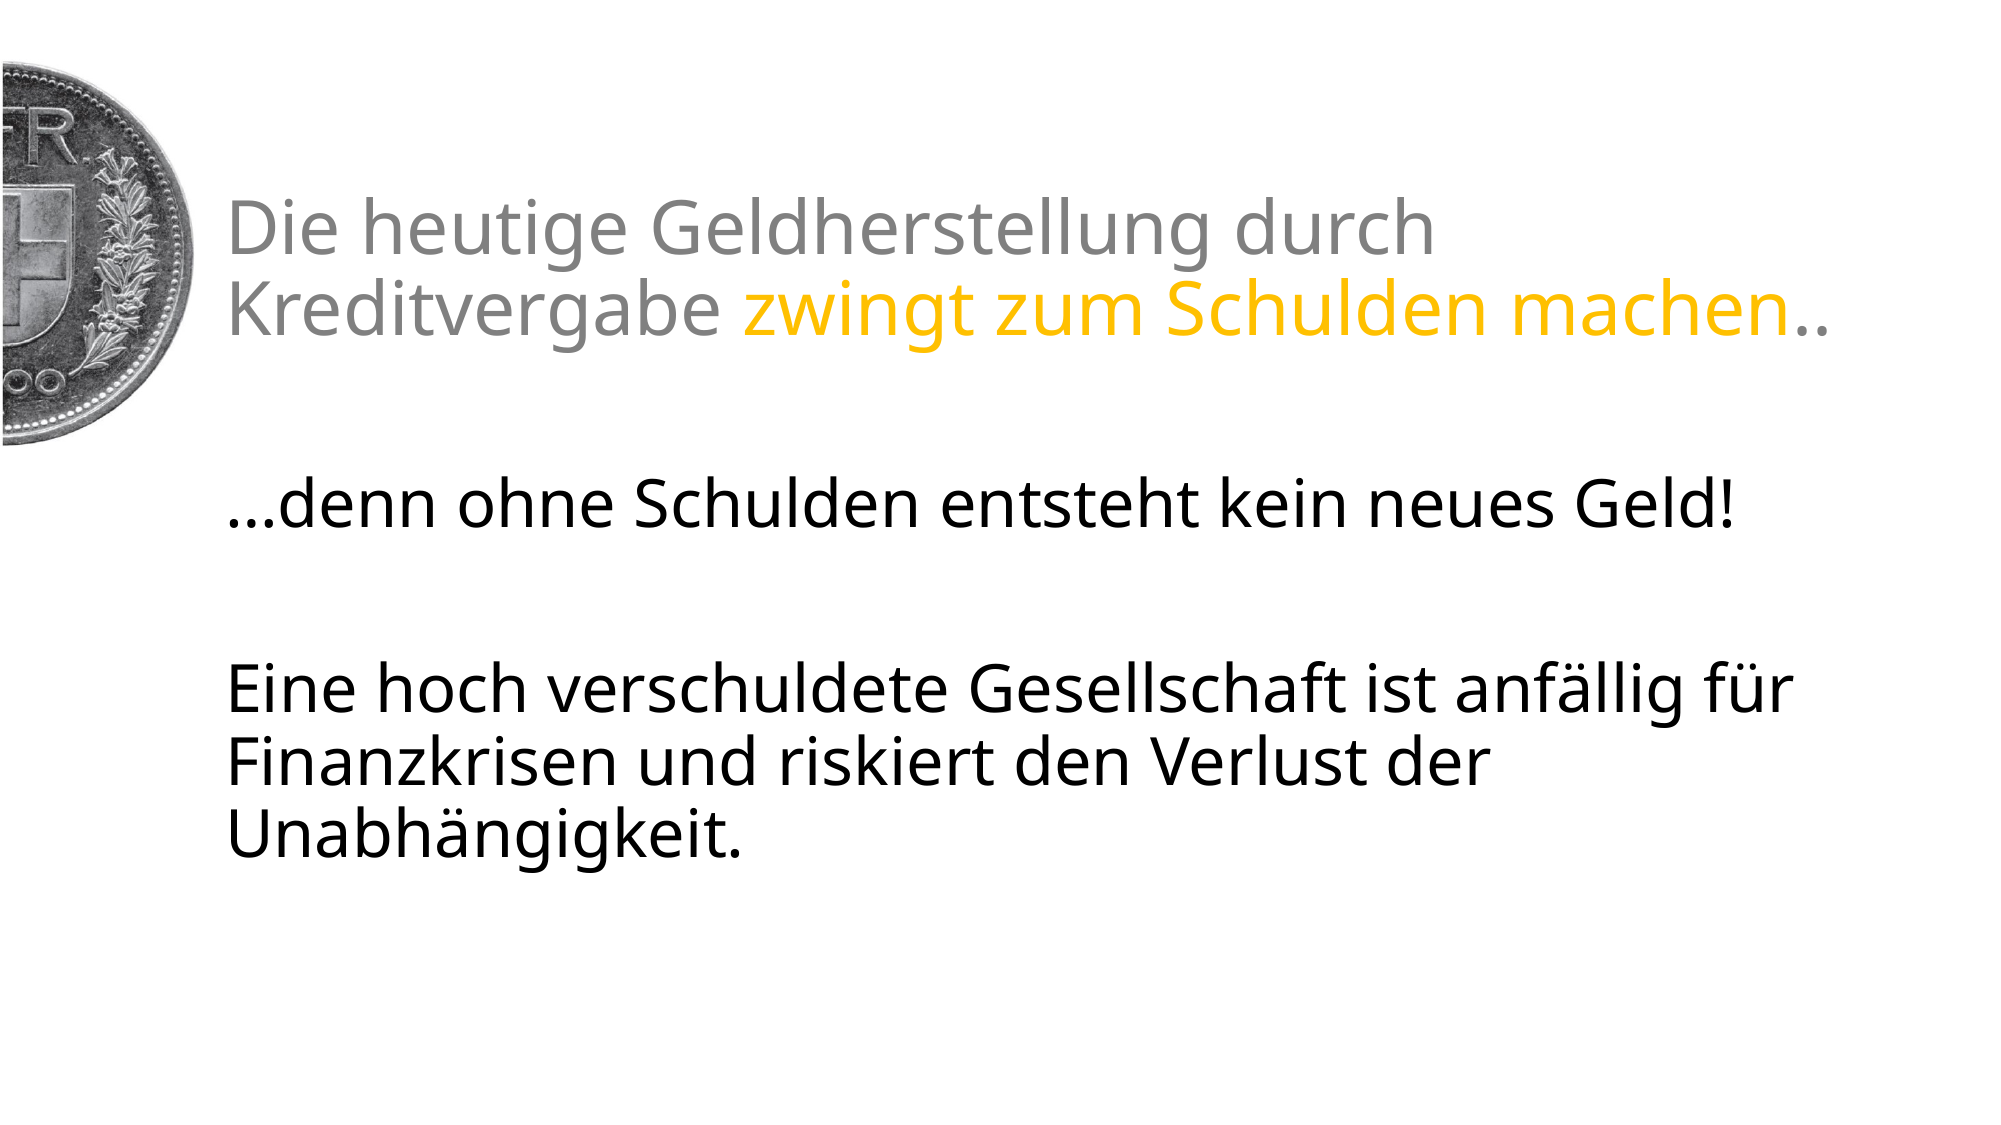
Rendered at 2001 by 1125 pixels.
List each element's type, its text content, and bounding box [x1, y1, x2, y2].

picture [0, 59, 196, 448]
list …denn ohne Schulden entsteht kein neues Geld! Eine hoch verschuldete Gesellschaft ist anfällig für Finanzkrisen und riskiert den Verlust der Unabhängigkeit. [210, 461, 1935, 1125]
title Die heutige Geldherstellung durch Kreditvergabe zwingt zum Schulden machen.. [210, 162, 1935, 380]
